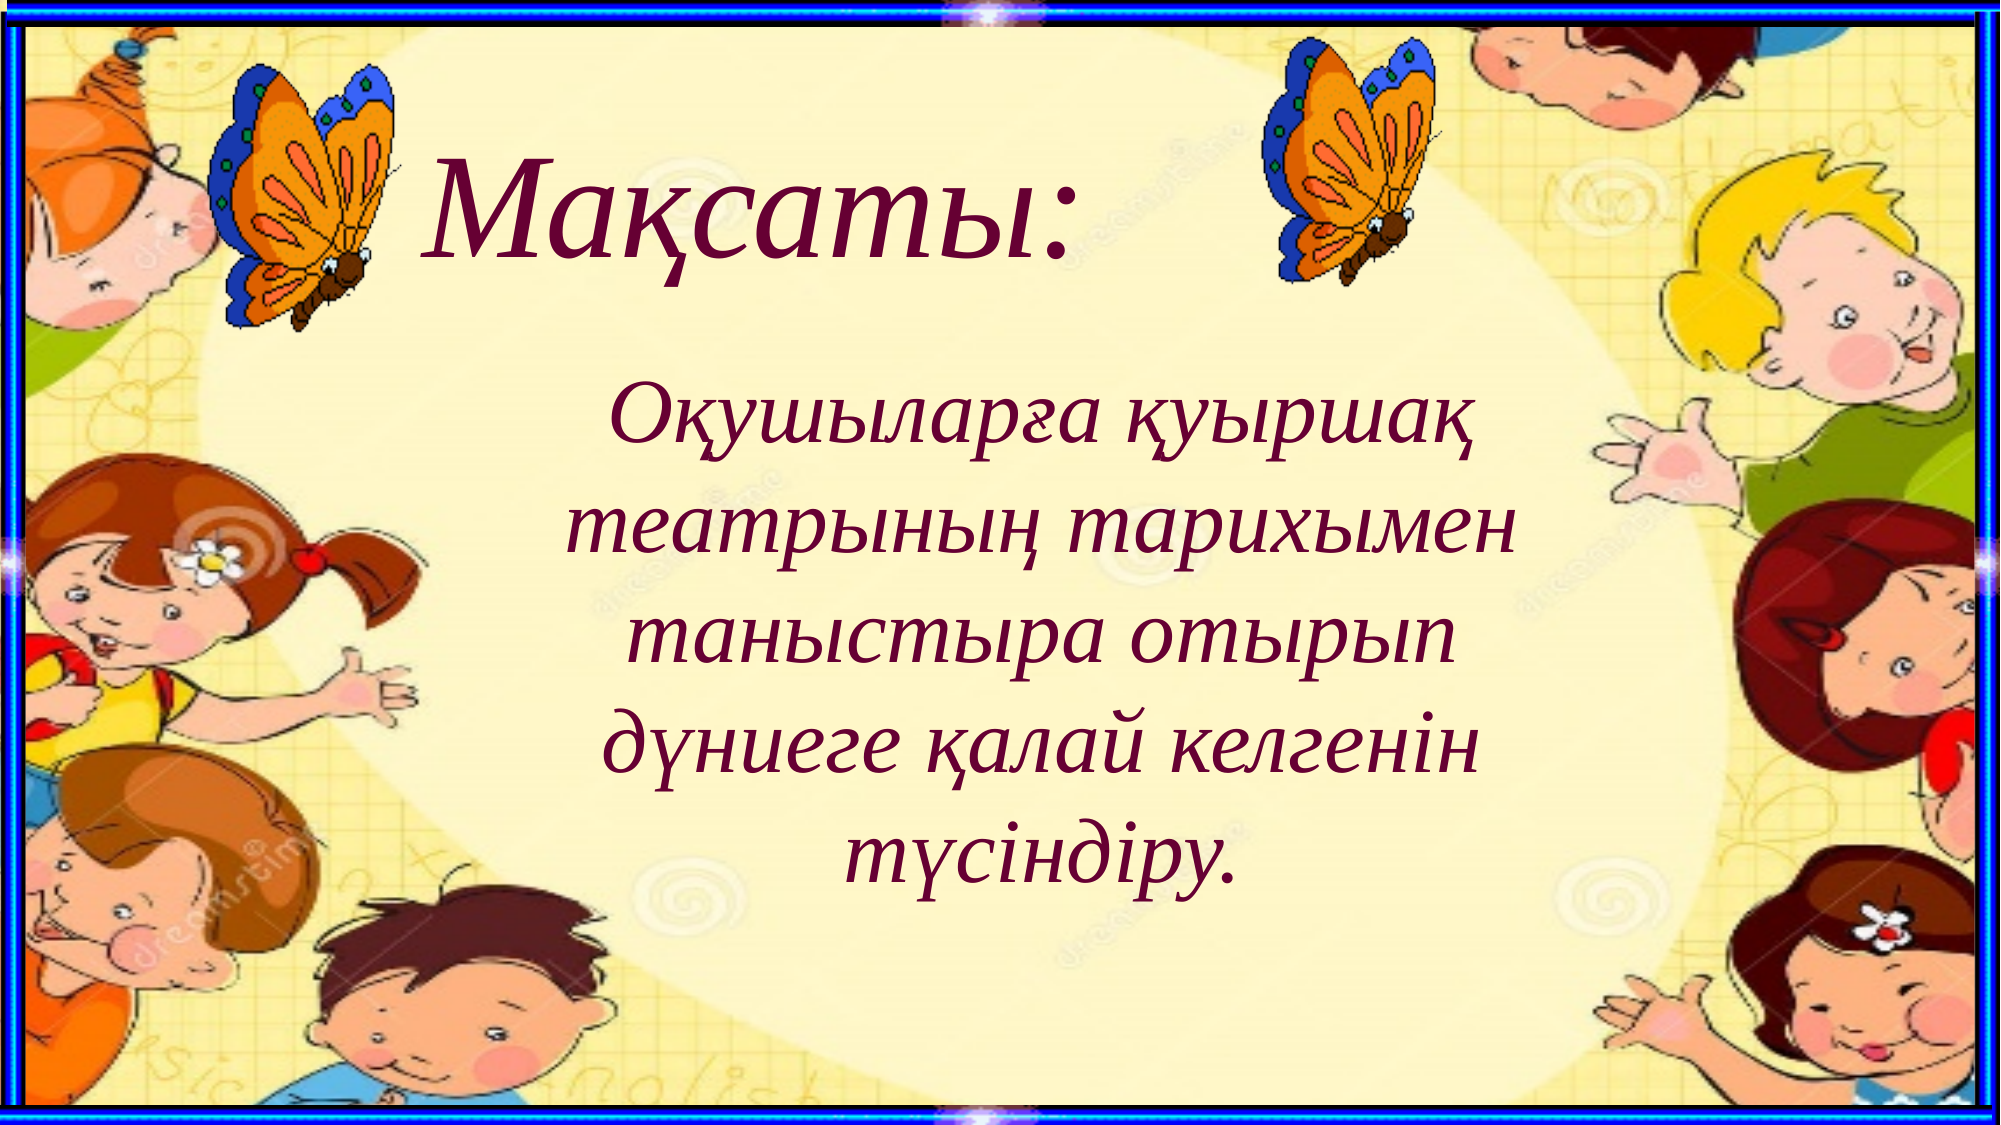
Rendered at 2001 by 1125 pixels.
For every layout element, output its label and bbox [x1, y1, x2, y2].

text_box [0, 0, 2000, 1125]
